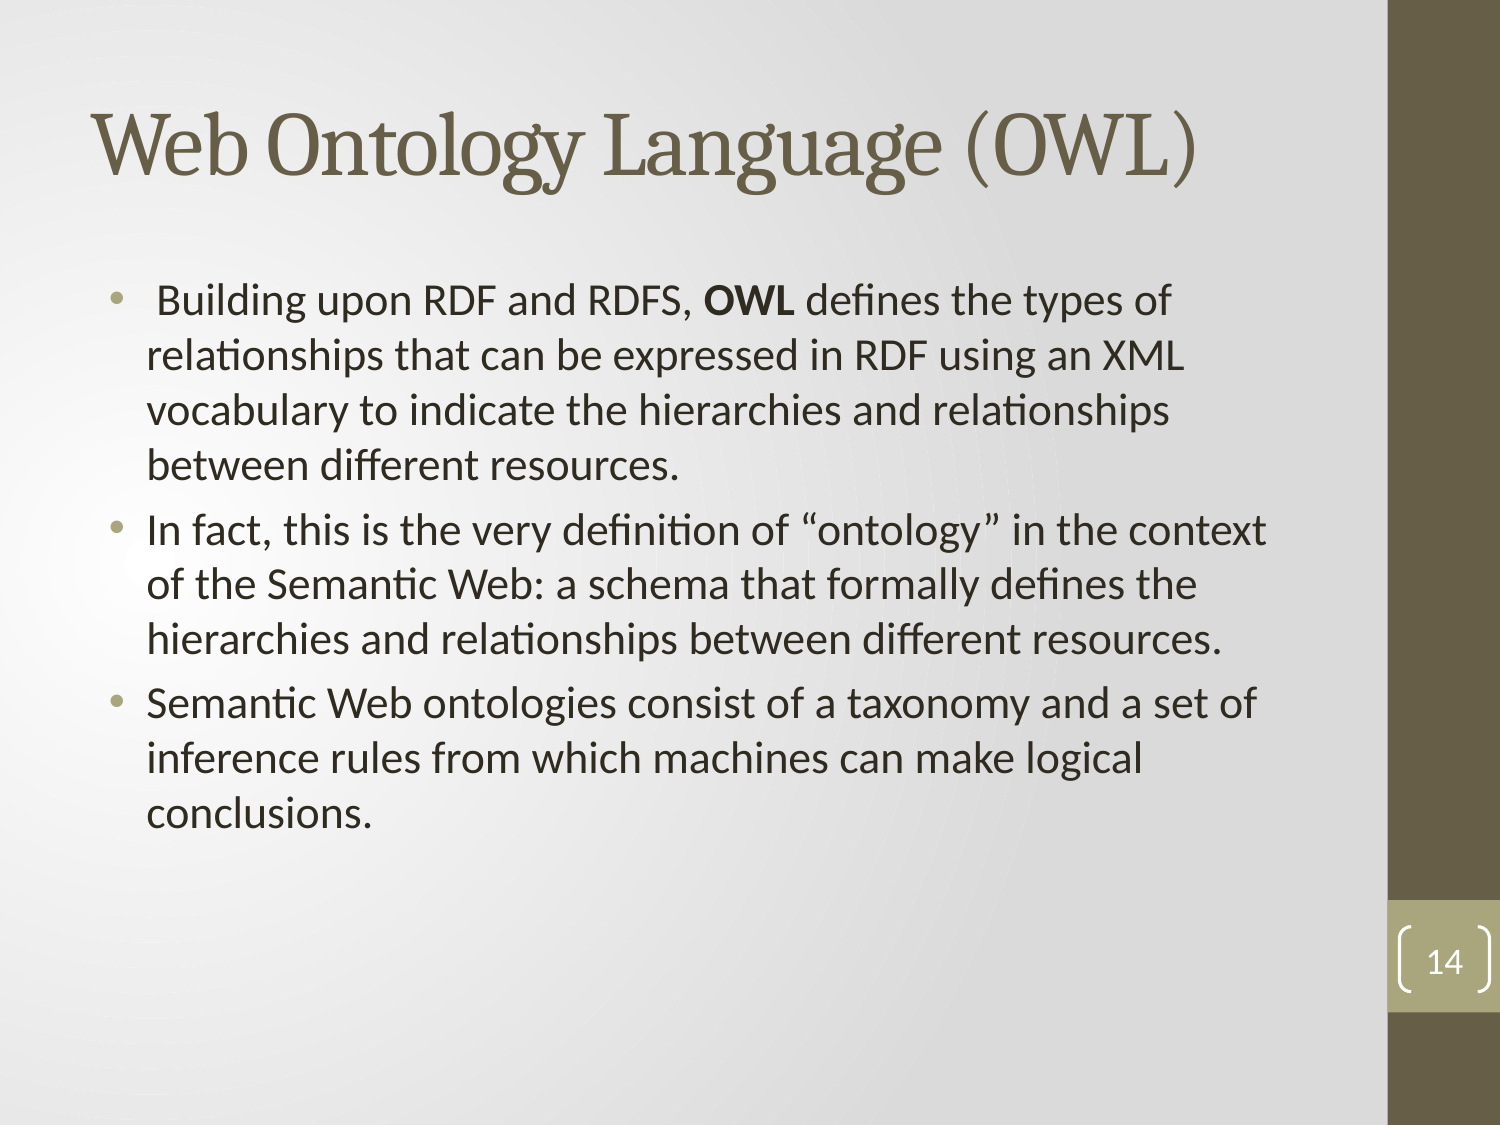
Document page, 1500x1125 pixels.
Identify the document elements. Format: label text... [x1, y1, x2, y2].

slide_number 14 [1397, 925, 1492, 994]
title Web Ontology Language (OWL) [75, 45, 1325, 233]
list Building upon RDF and RDFS, OWL defines the types of relationships that can be expressed in RDF using an XML vocabulary to indicate the hierarchies and relationships between different resources. In fact, this is the very definition of “ontology” in the context of the Semantic Web: a schema that formally defines the hierarchies and relationships between different resources. Semantic Web ontologies consist of a taxonomy and a set of inference rules from which machines can make logical conclusions. [75, 262, 1325, 1050]
